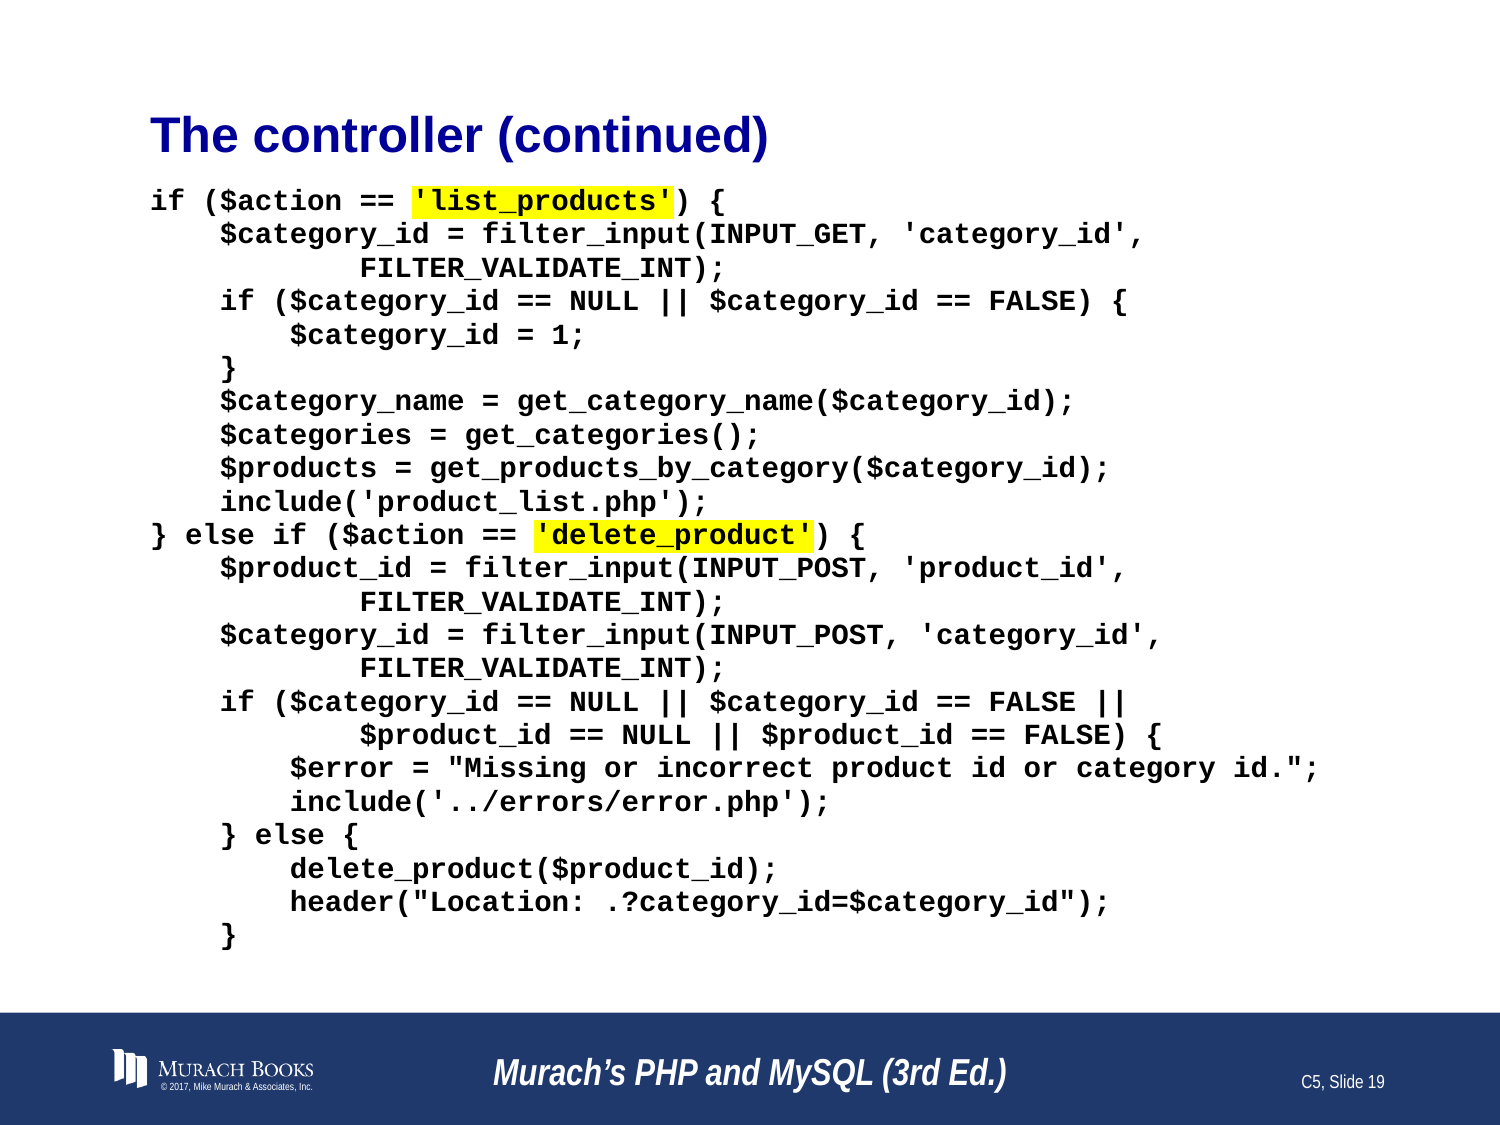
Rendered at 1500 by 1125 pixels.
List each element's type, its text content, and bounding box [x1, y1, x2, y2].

title The controller (continued) [150, 101, 1350, 163]
slide_number C5, Slide 19 [1087, 1025, 1400, 1100]
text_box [149, 185, 1346, 1063]
footer © 2017, Mike Murach & Associates, Inc. [12, 1025, 463, 1100]
slide_number Murach’s PHP and MySQL (3rd Ed.) [463, 1072, 1050, 1100]
